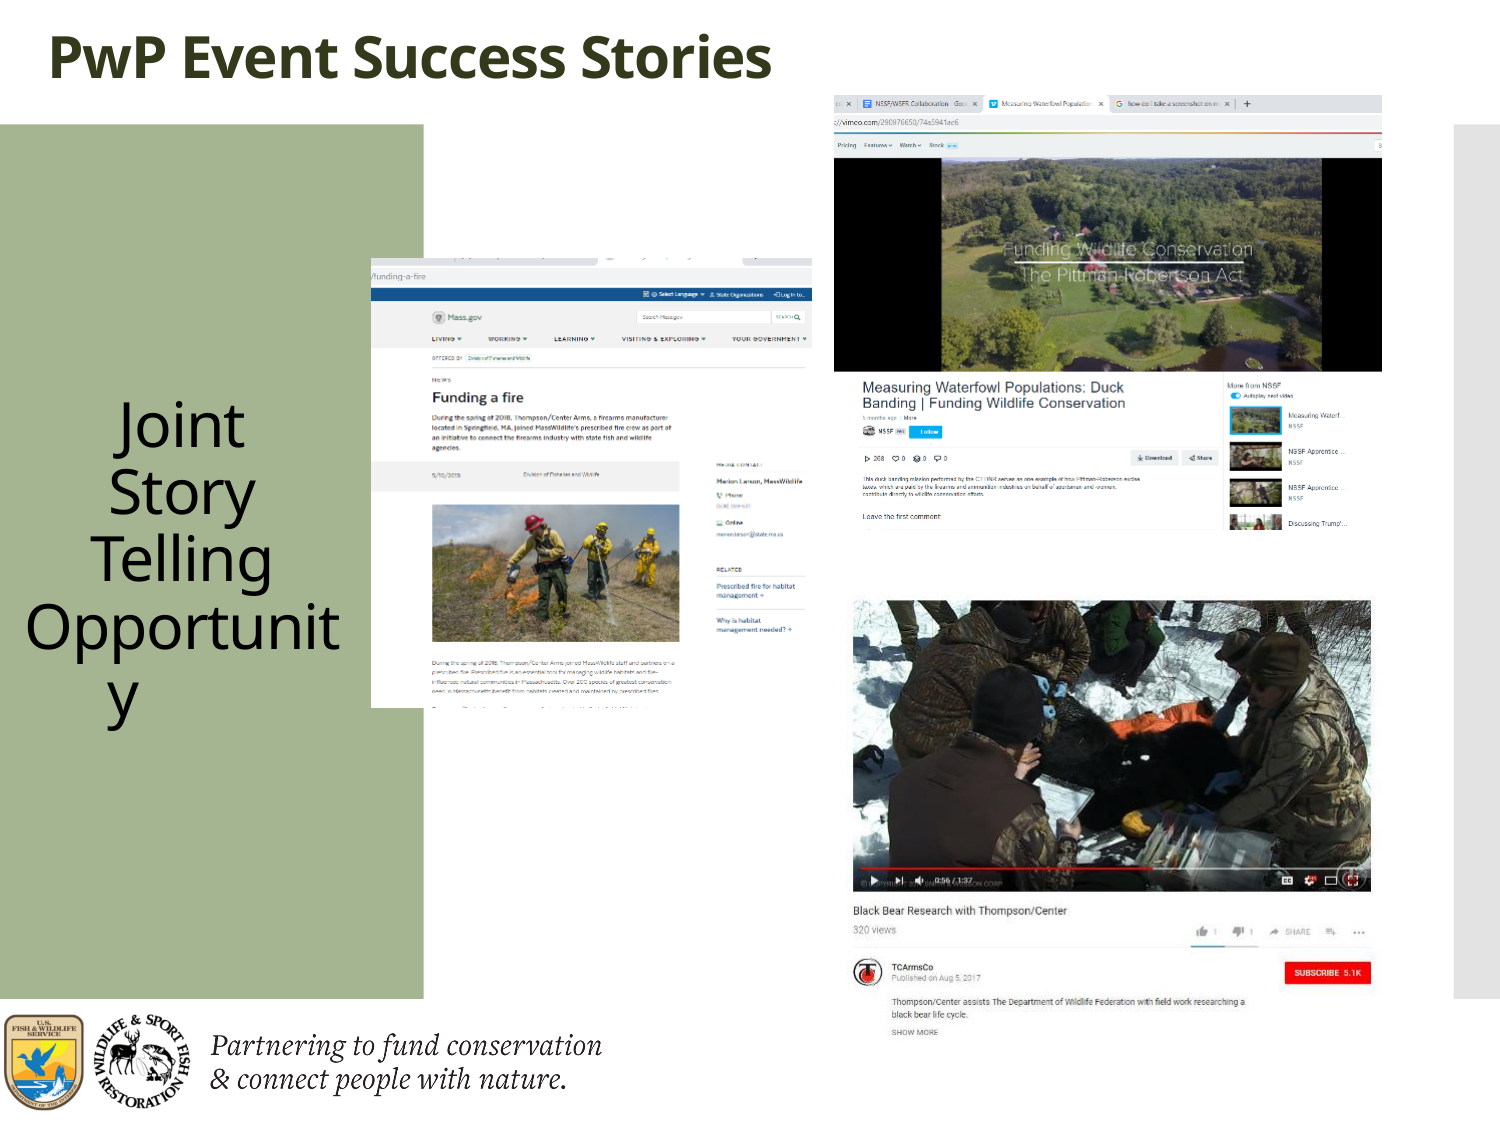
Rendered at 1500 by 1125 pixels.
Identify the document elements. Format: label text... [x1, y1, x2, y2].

picture [371, 257, 812, 708]
picture [0, 1003, 620, 1125]
text_box PwP Event Success Stories [32, 24, 1193, 96]
title Joint Story Telling Opportunity [0, 184, 366, 940]
picture [834, 95, 1382, 531]
picture [845, 594, 1382, 1043]
